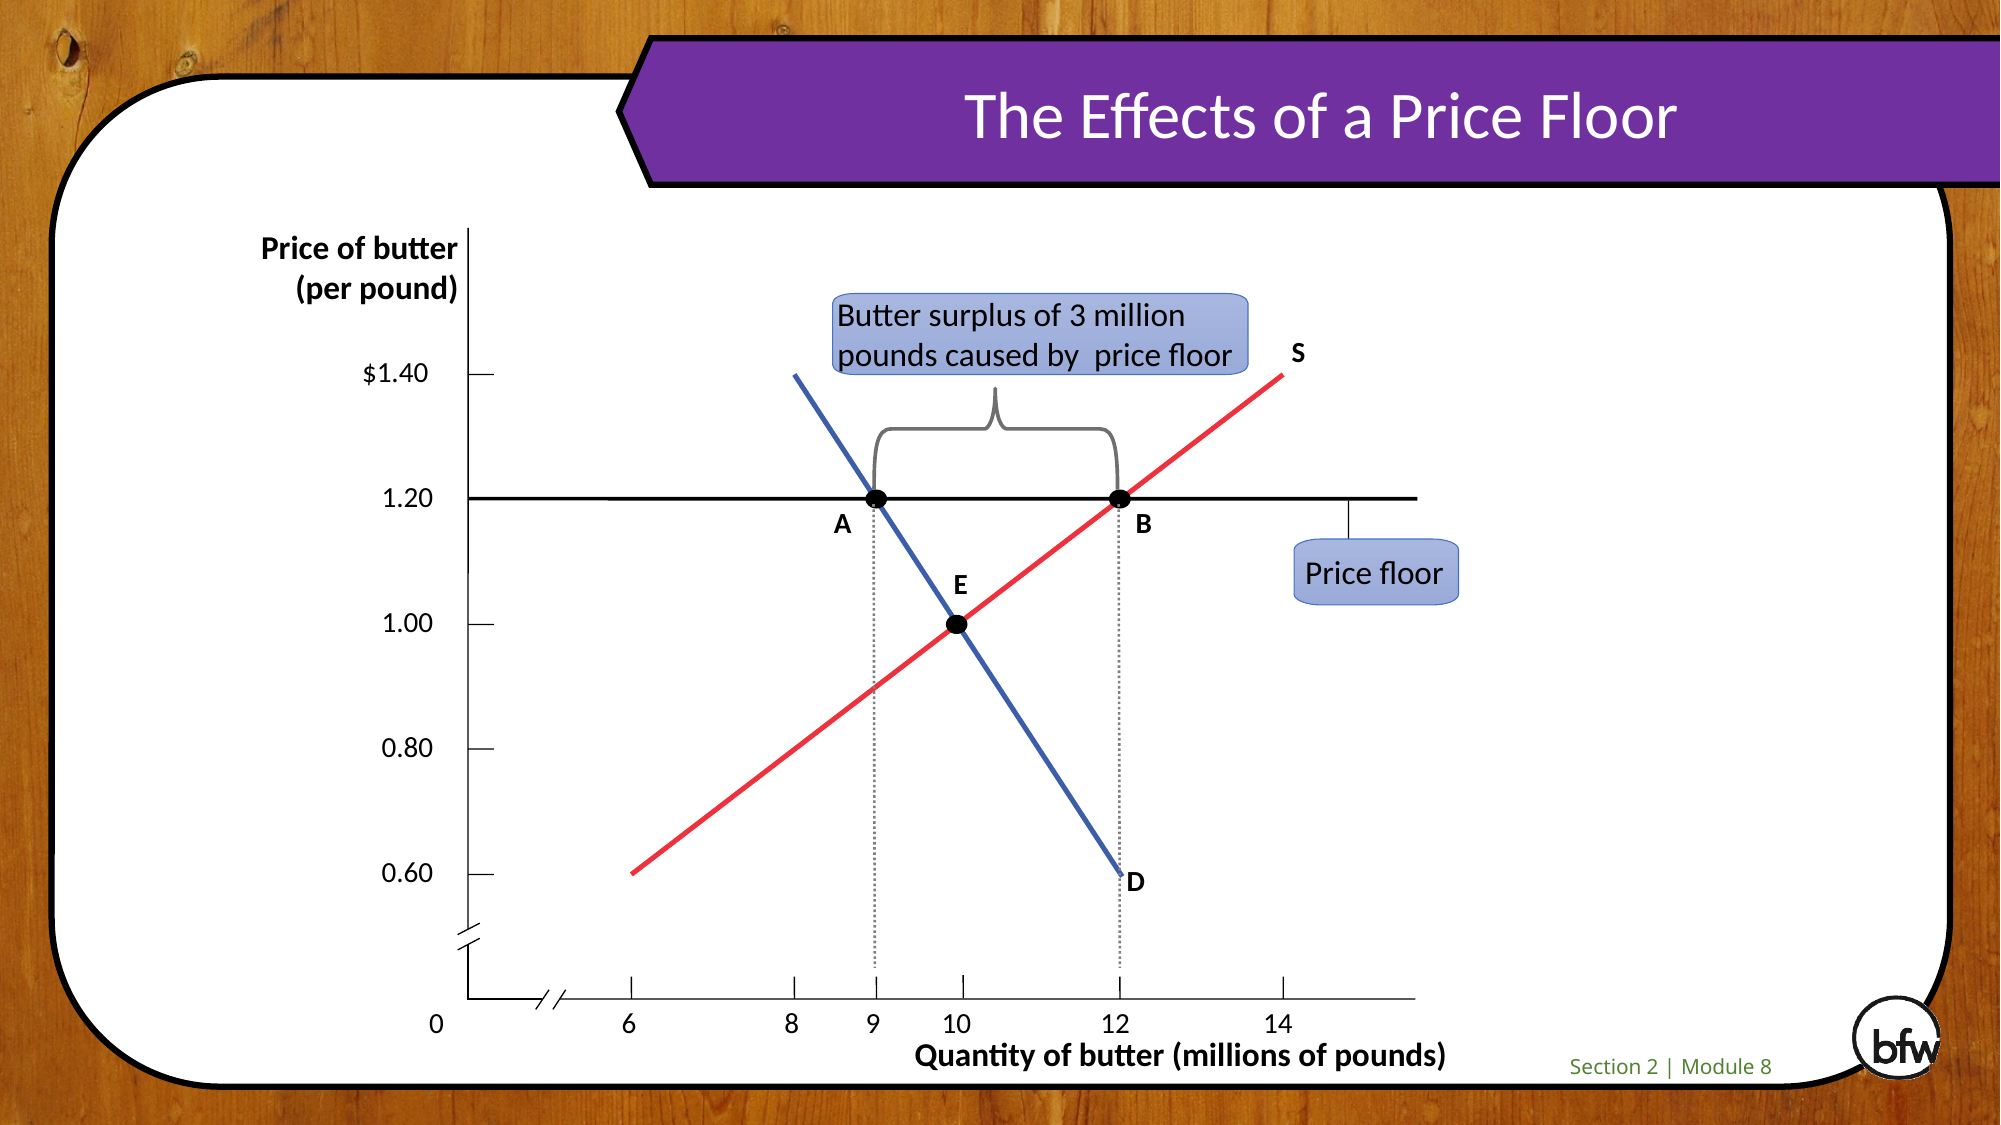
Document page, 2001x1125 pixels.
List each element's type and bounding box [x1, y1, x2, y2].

list [0, 0, 2000, 1125]
picture [1850, 992, 1943, 1082]
